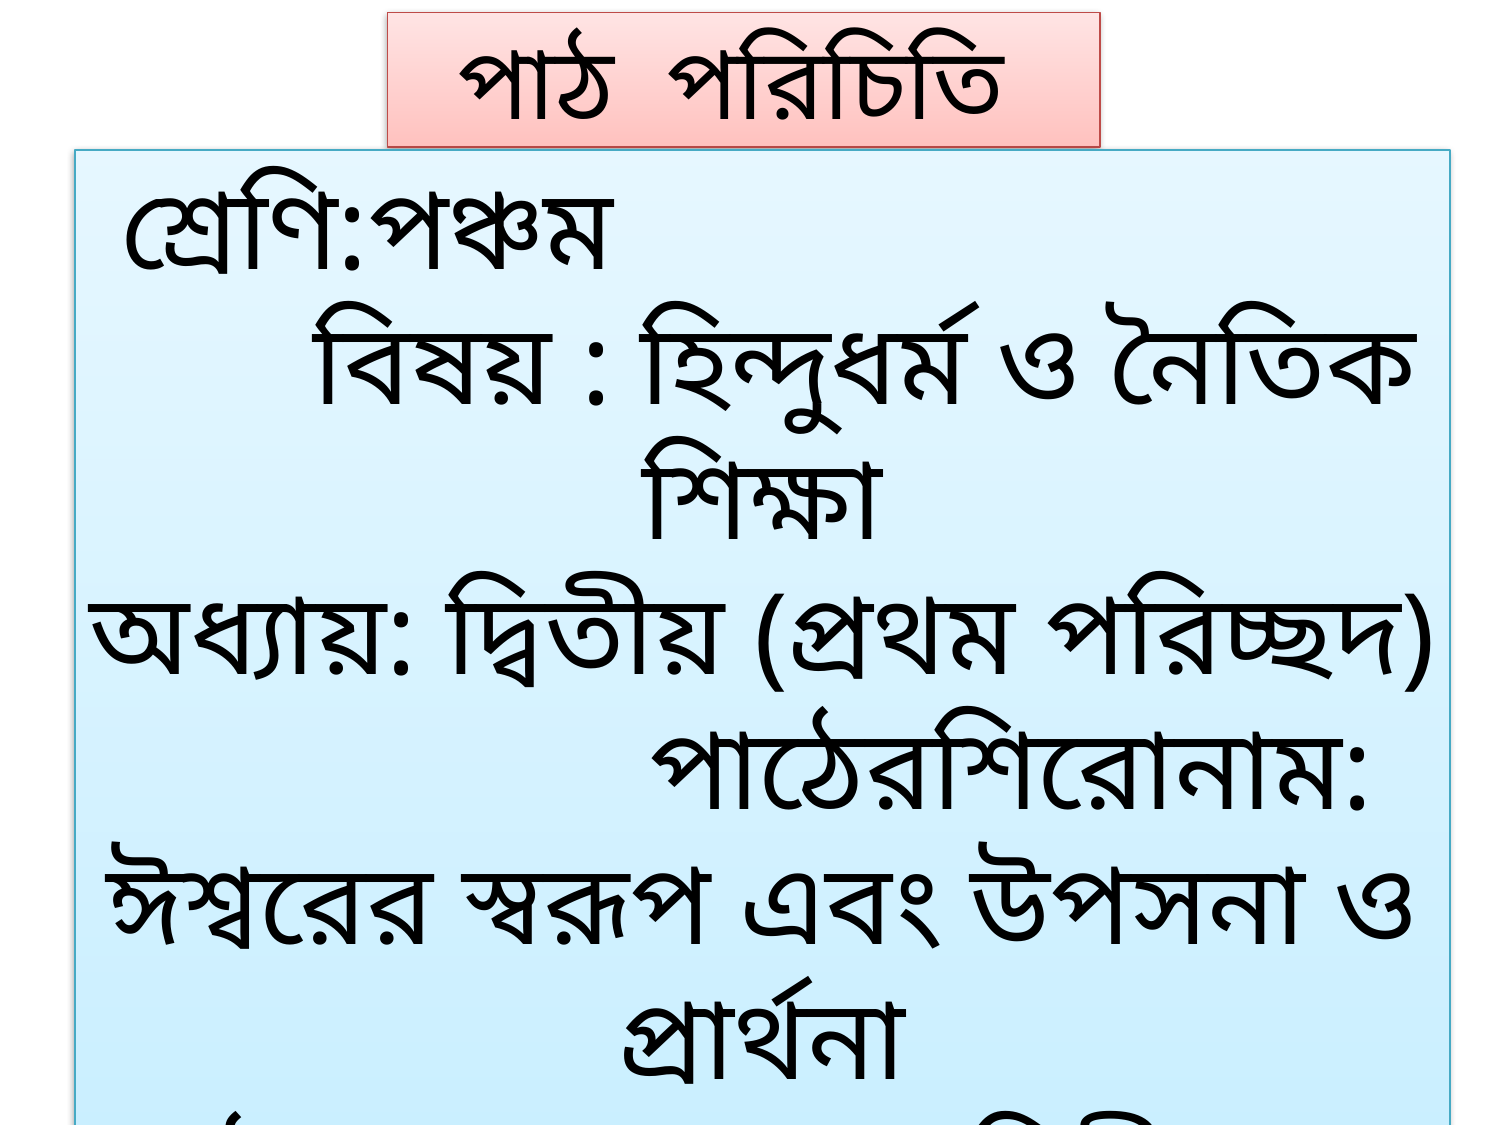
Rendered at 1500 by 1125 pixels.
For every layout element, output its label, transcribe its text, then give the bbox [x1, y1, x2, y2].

text_box পাঠ পরিচিতি [387, 12, 1101, 146]
text_box শ্রেণি:পঞ্চম বিষয় : হিন্দুধর্ম ও নৈতিক শিক্ষা অধ্যায়: দ্বিতীয় (প্রথম পরিচ্ছদ) পাঠেরশিরোনাম: ঈশ্বরের স্বরূপ এবং উপসনা ও প্রার্থনা পাঠ্যাংশ: একবার পৃথিবী জলে ডুবে------শান্তি প্রতিষ্ঠা করেন। [74, 149, 1451, 1125]
